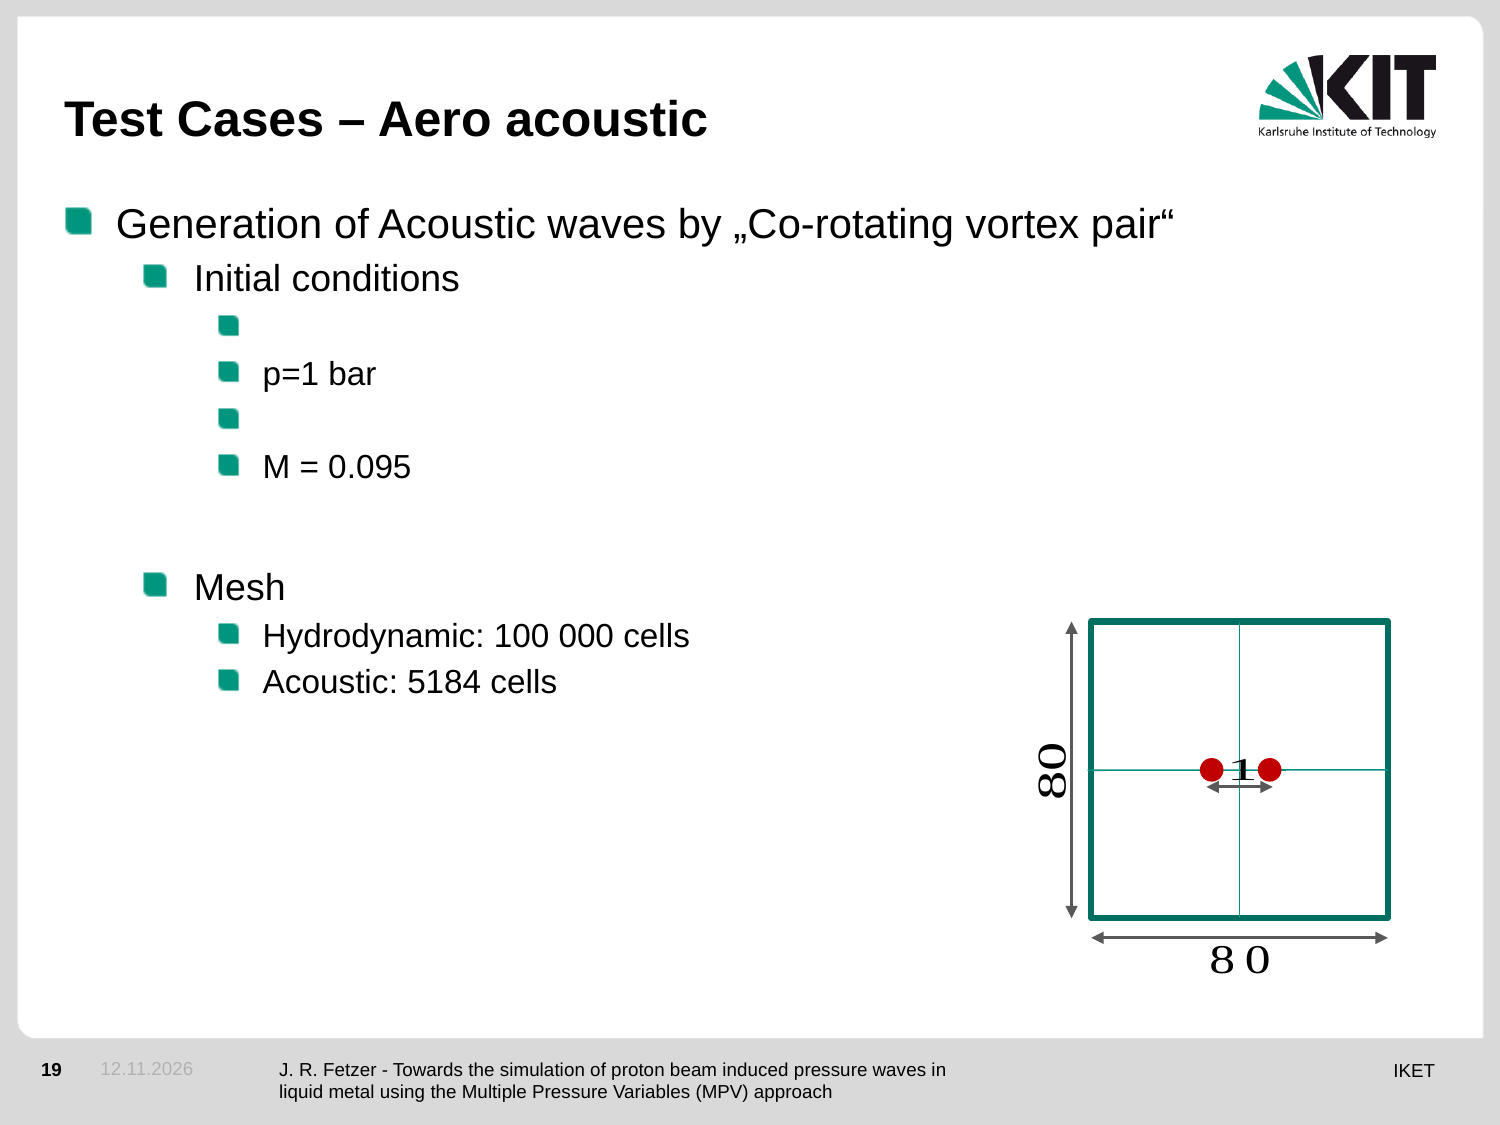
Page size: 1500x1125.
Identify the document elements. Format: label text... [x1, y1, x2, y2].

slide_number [100, 1057, 272, 1117]
picture [0, 0, 1500, 1125]
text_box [1029, 621, 1389, 984]
title Test Cases – Aero acoustic [63, 54, 1199, 148]
footer J. R. Fetzer - Towards the simulation of proton beam induced pressure waves in liquid metal using the Multiple Pressure Variables (MPV) approach [278, 1056, 977, 1117]
